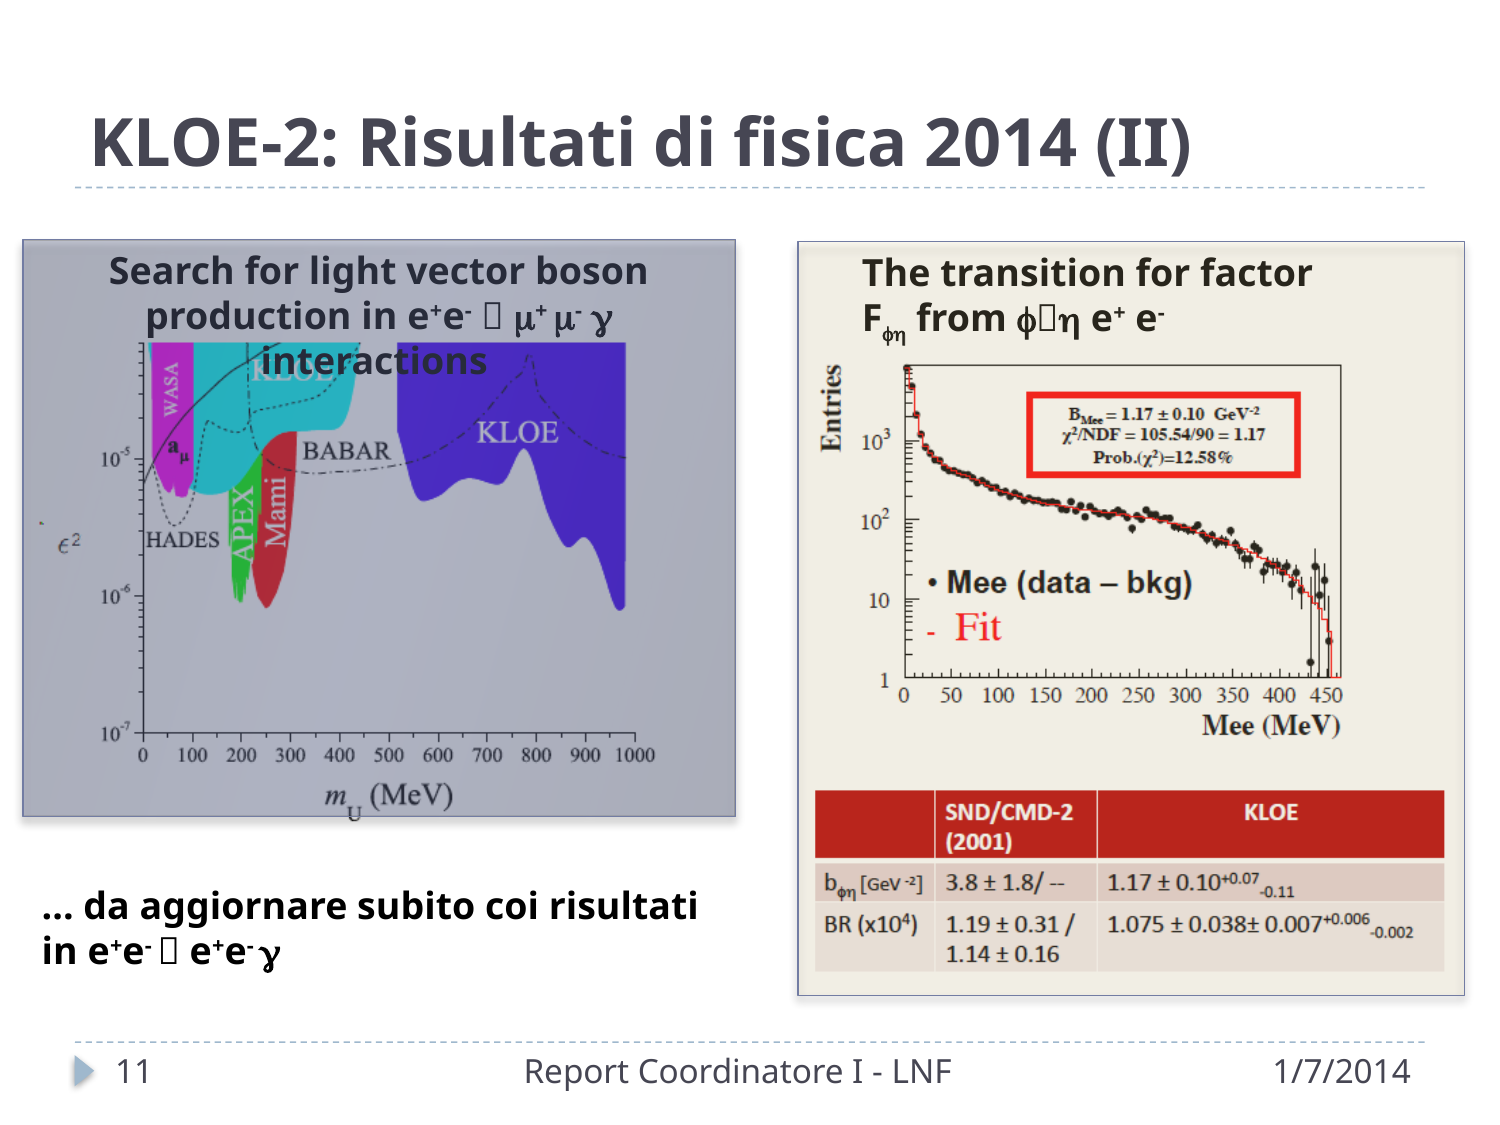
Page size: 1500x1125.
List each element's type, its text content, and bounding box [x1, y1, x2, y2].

title KLOE-2: Risultati di fisica 2014 (II) [75, 24, 1425, 188]
footer Report Coordinatore I - LNF [425, 1042, 1051, 1103]
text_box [12, 239, 747, 835]
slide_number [1051, 1042, 1426, 1103]
text_box ... da aggiornare subito coi risultati in e+e-  e+e- g [26, 874, 725, 980]
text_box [797, 241, 1465, 996]
slide_number 12 [100, 1042, 425, 1103]
